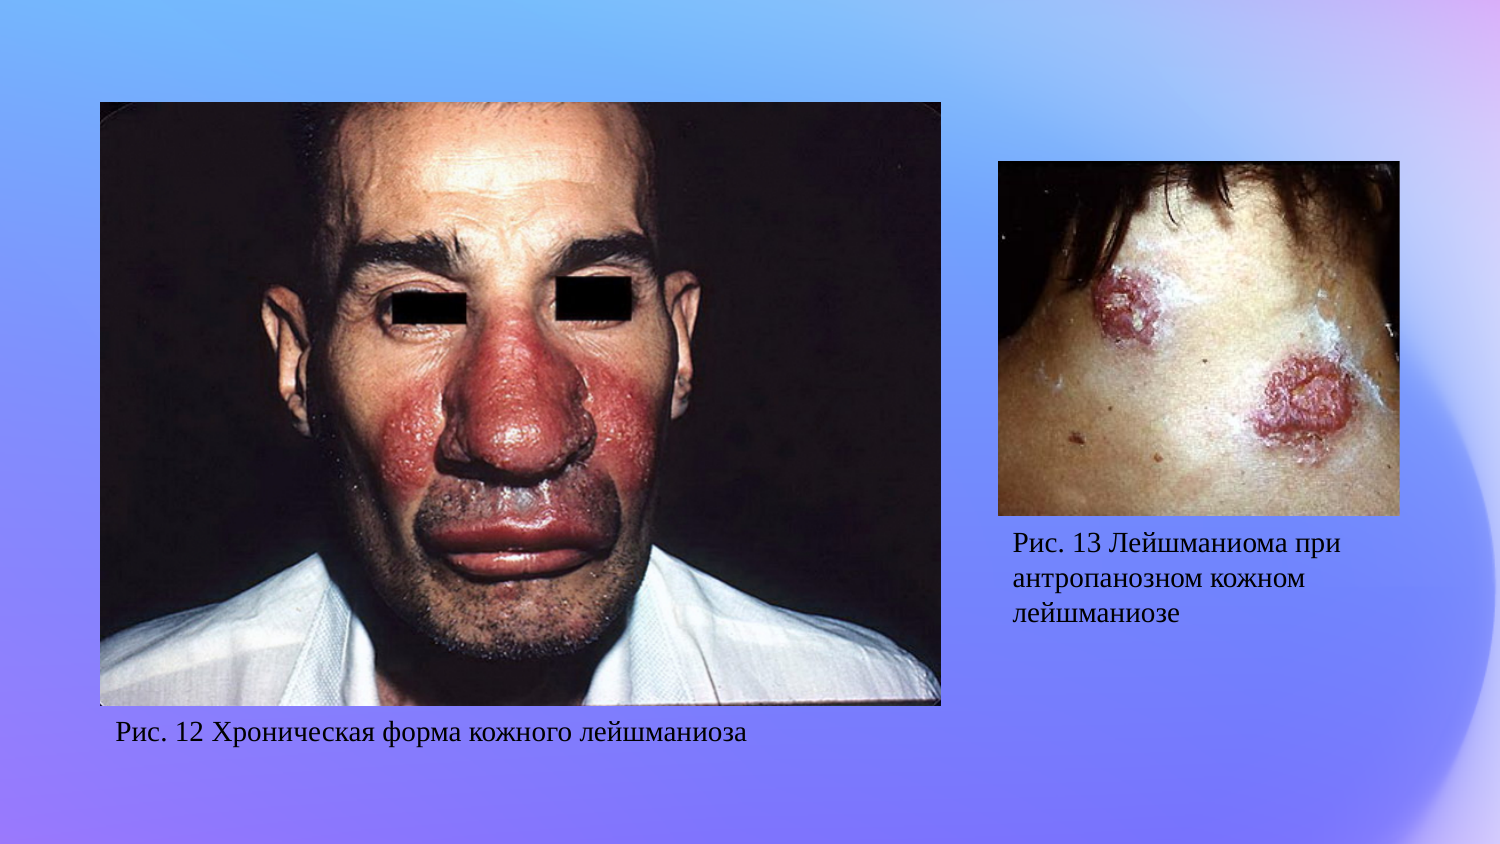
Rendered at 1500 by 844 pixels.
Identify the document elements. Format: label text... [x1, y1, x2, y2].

text_box Рис. 12 Хроническая форма кожного лейшманиоза [100, 714, 763, 755]
text_box Рис. 13 Лейшманиома при антропанозном кожном лейшманиозе [998, 522, 1400, 636]
picture [0, 0, 1500, 844]
